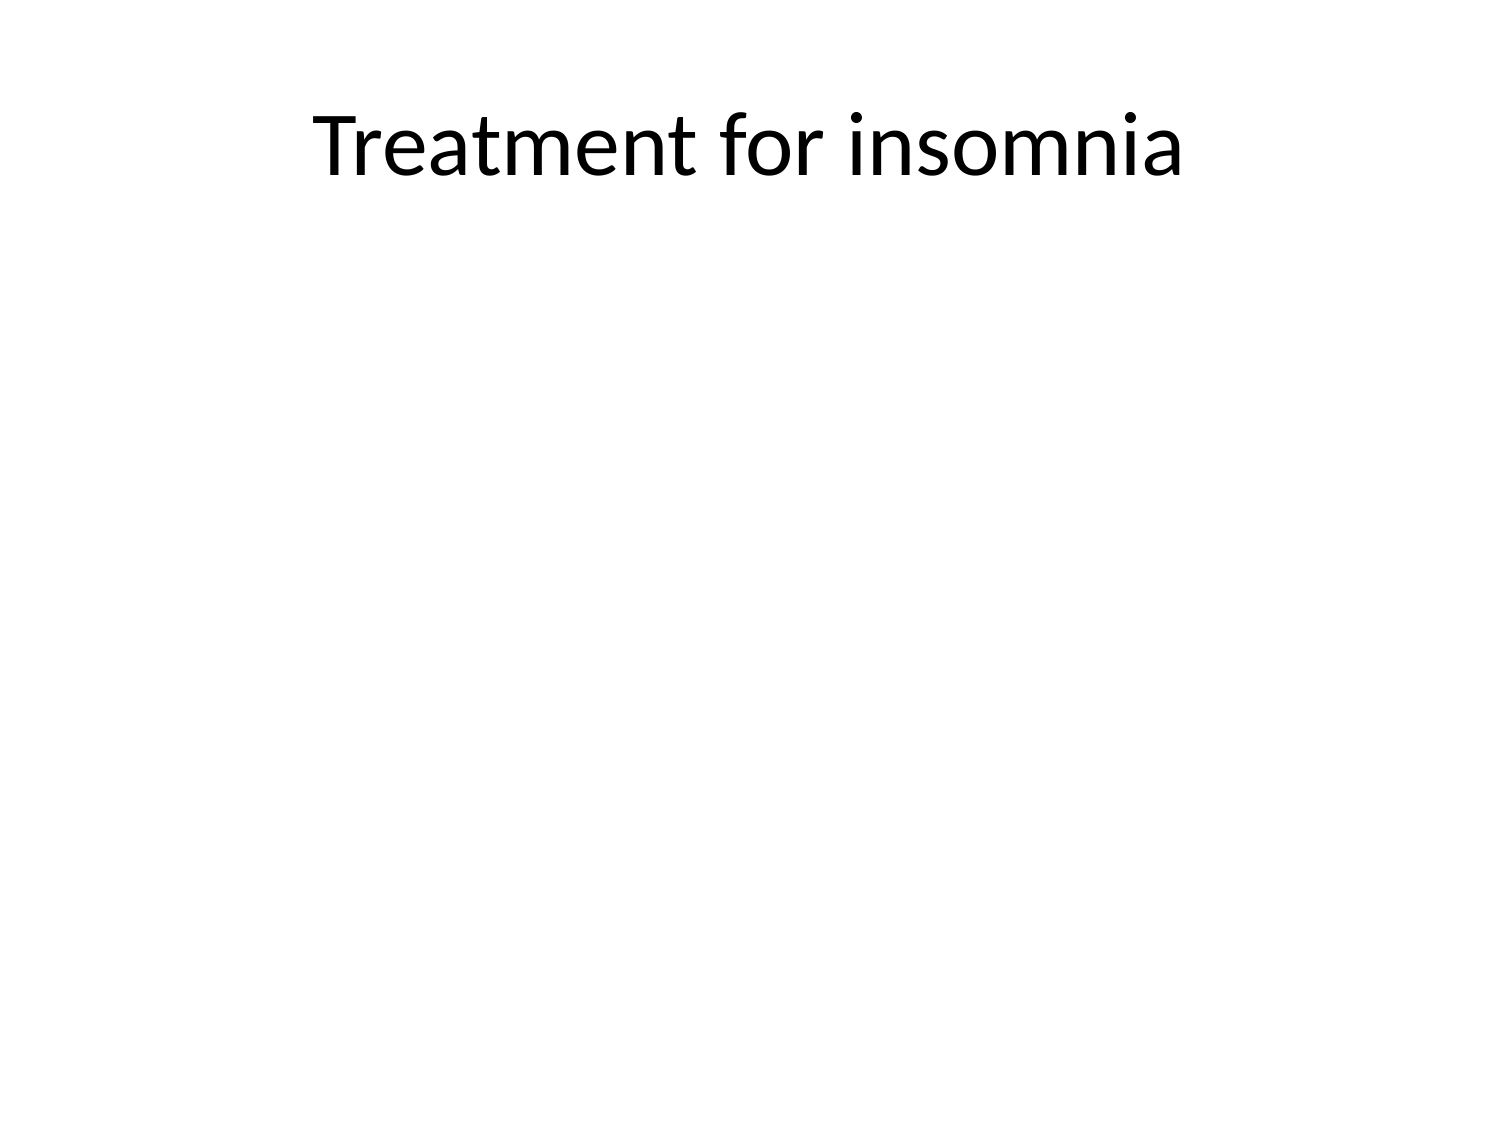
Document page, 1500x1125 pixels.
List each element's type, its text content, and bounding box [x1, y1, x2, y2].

title Treatment for insomnia [75, 45, 1425, 233]
